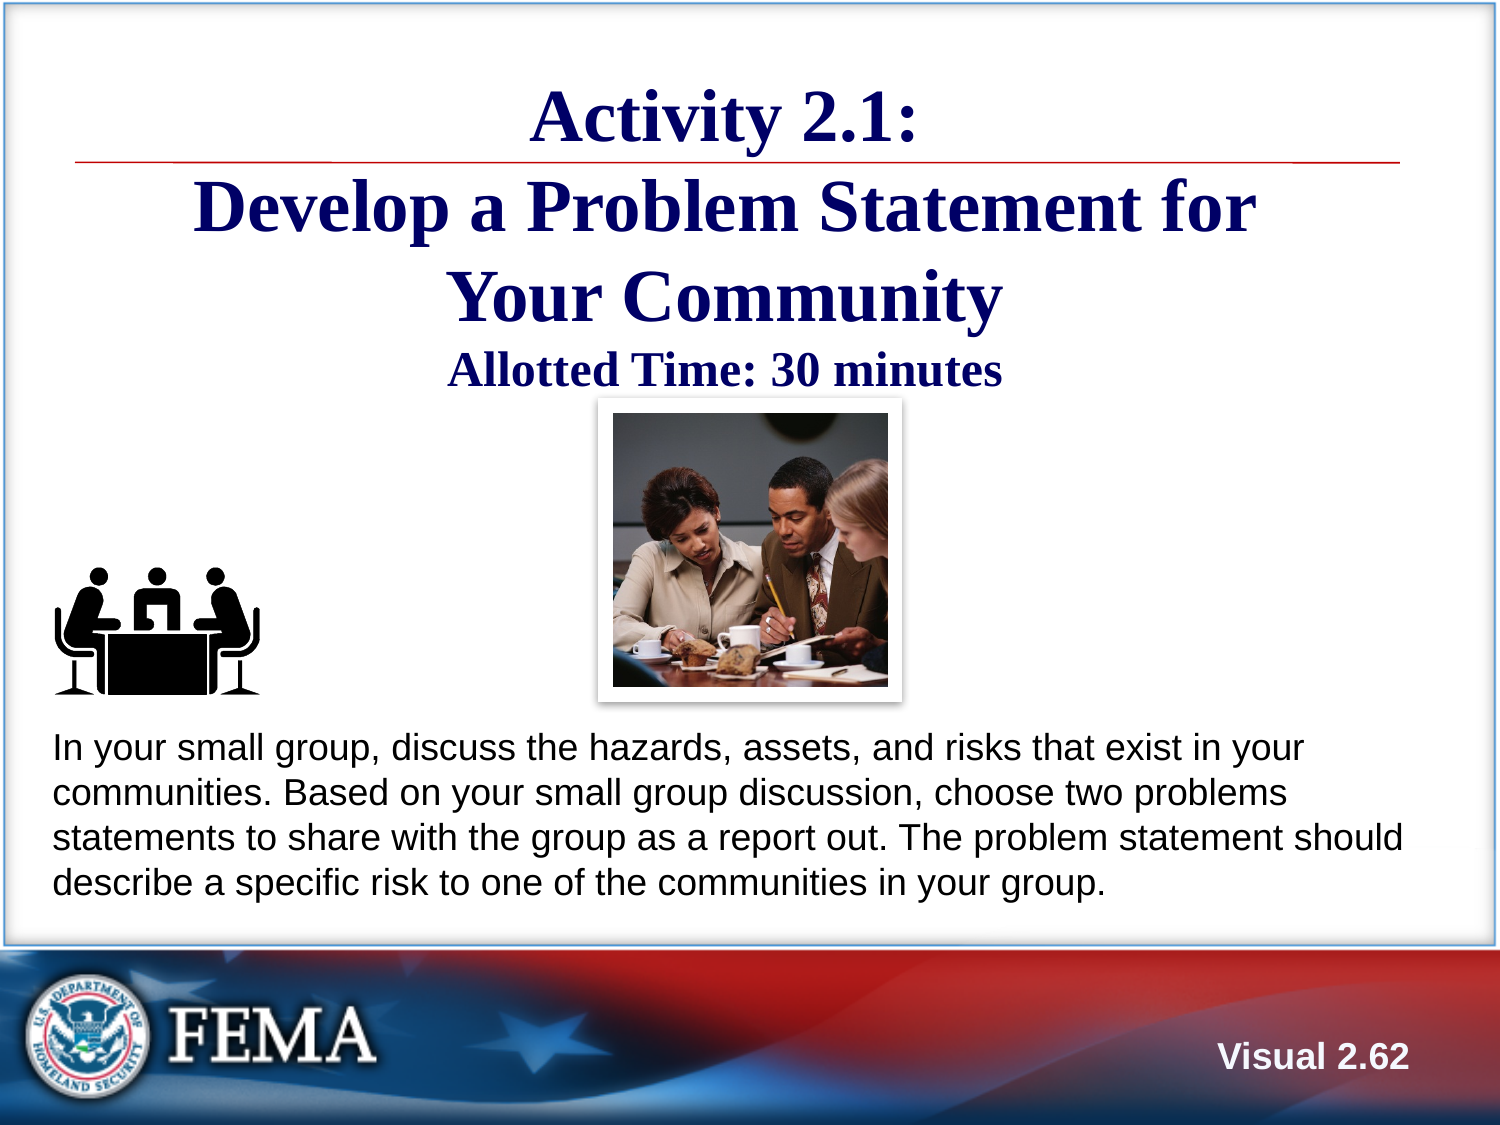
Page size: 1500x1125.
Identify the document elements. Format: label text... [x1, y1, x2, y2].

title Activity 2.1: Develop a Problem Statement for Your Community Allotted Time: 30 minutes [112, 137, 1338, 326]
text_box In your small group, discuss the hazards, assets, and risks that exist in your communities. Based on your small group discussion, choose two problems statements to share with the group as a report out. The problem statement should describe a specific risk to one of the communities in your group. [37, 715, 1463, 911]
picture [0, 0, 1500, 1125]
slide_number Visual 2.61 [1074, 1024, 1425, 1103]
